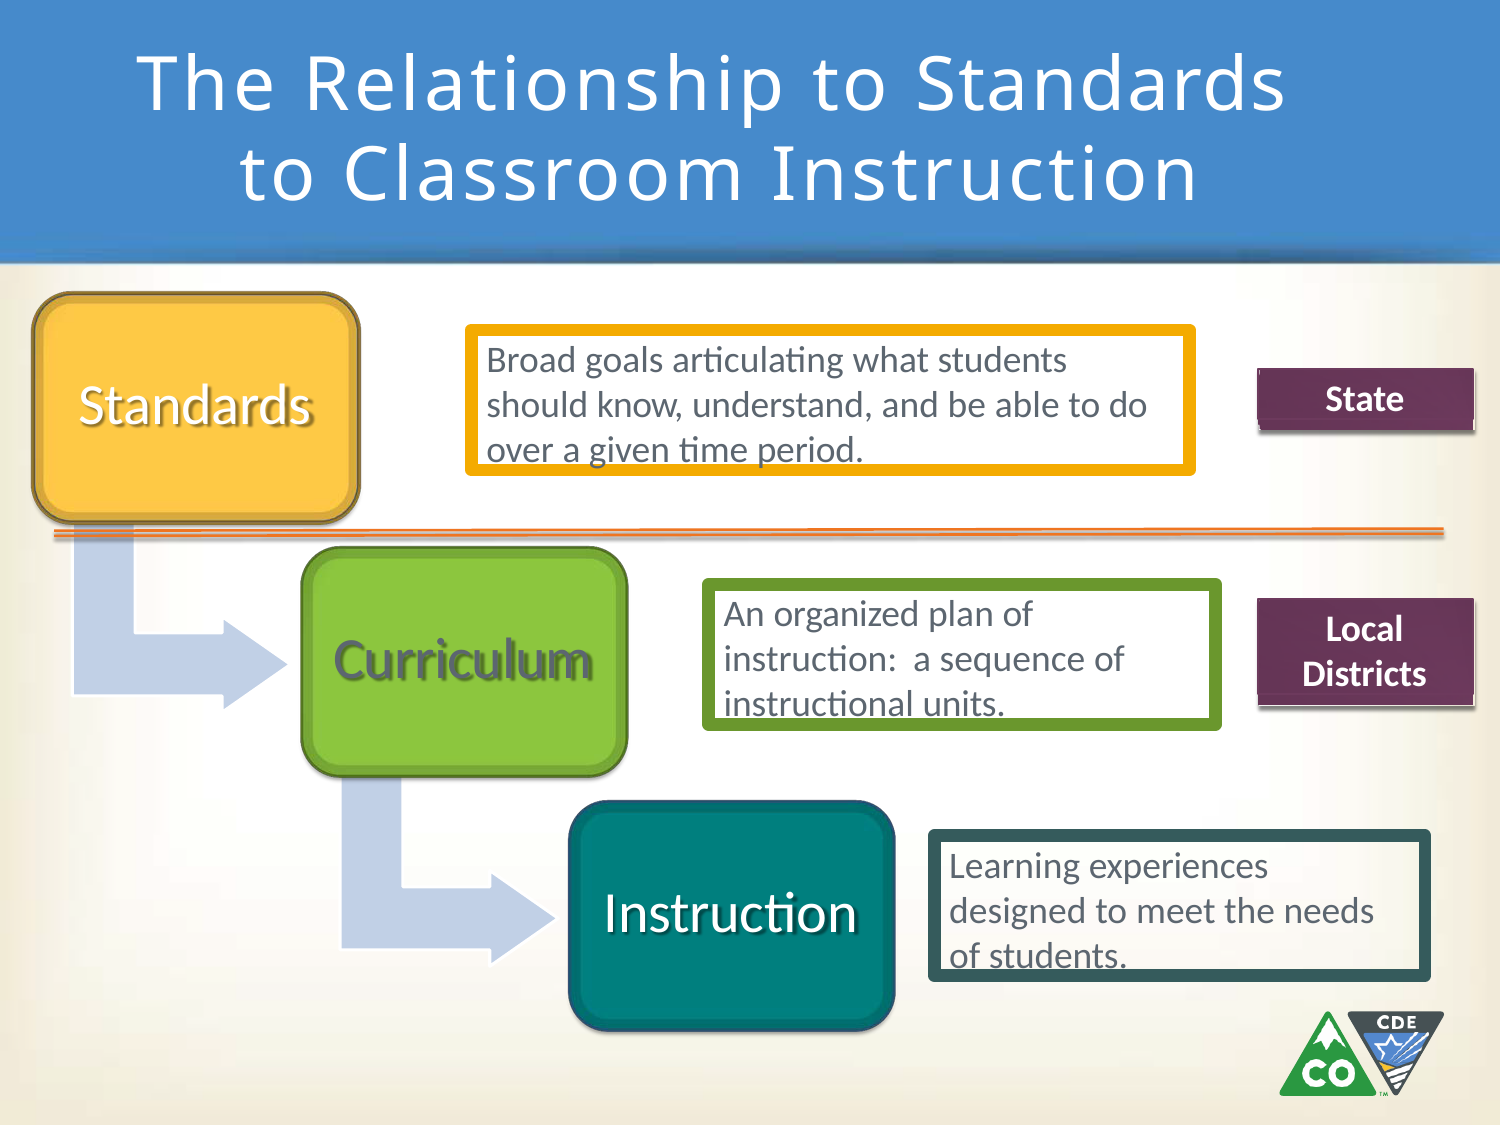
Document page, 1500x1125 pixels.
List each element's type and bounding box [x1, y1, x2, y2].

text_box [1251, 593, 1480, 729]
text_box [26, 290, 376, 715]
text_box [289, 556, 656, 969]
text_box [0, 0, 1500, 1125]
text_box [48, 363, 1480, 548]
text_box [559, 799, 922, 1040]
